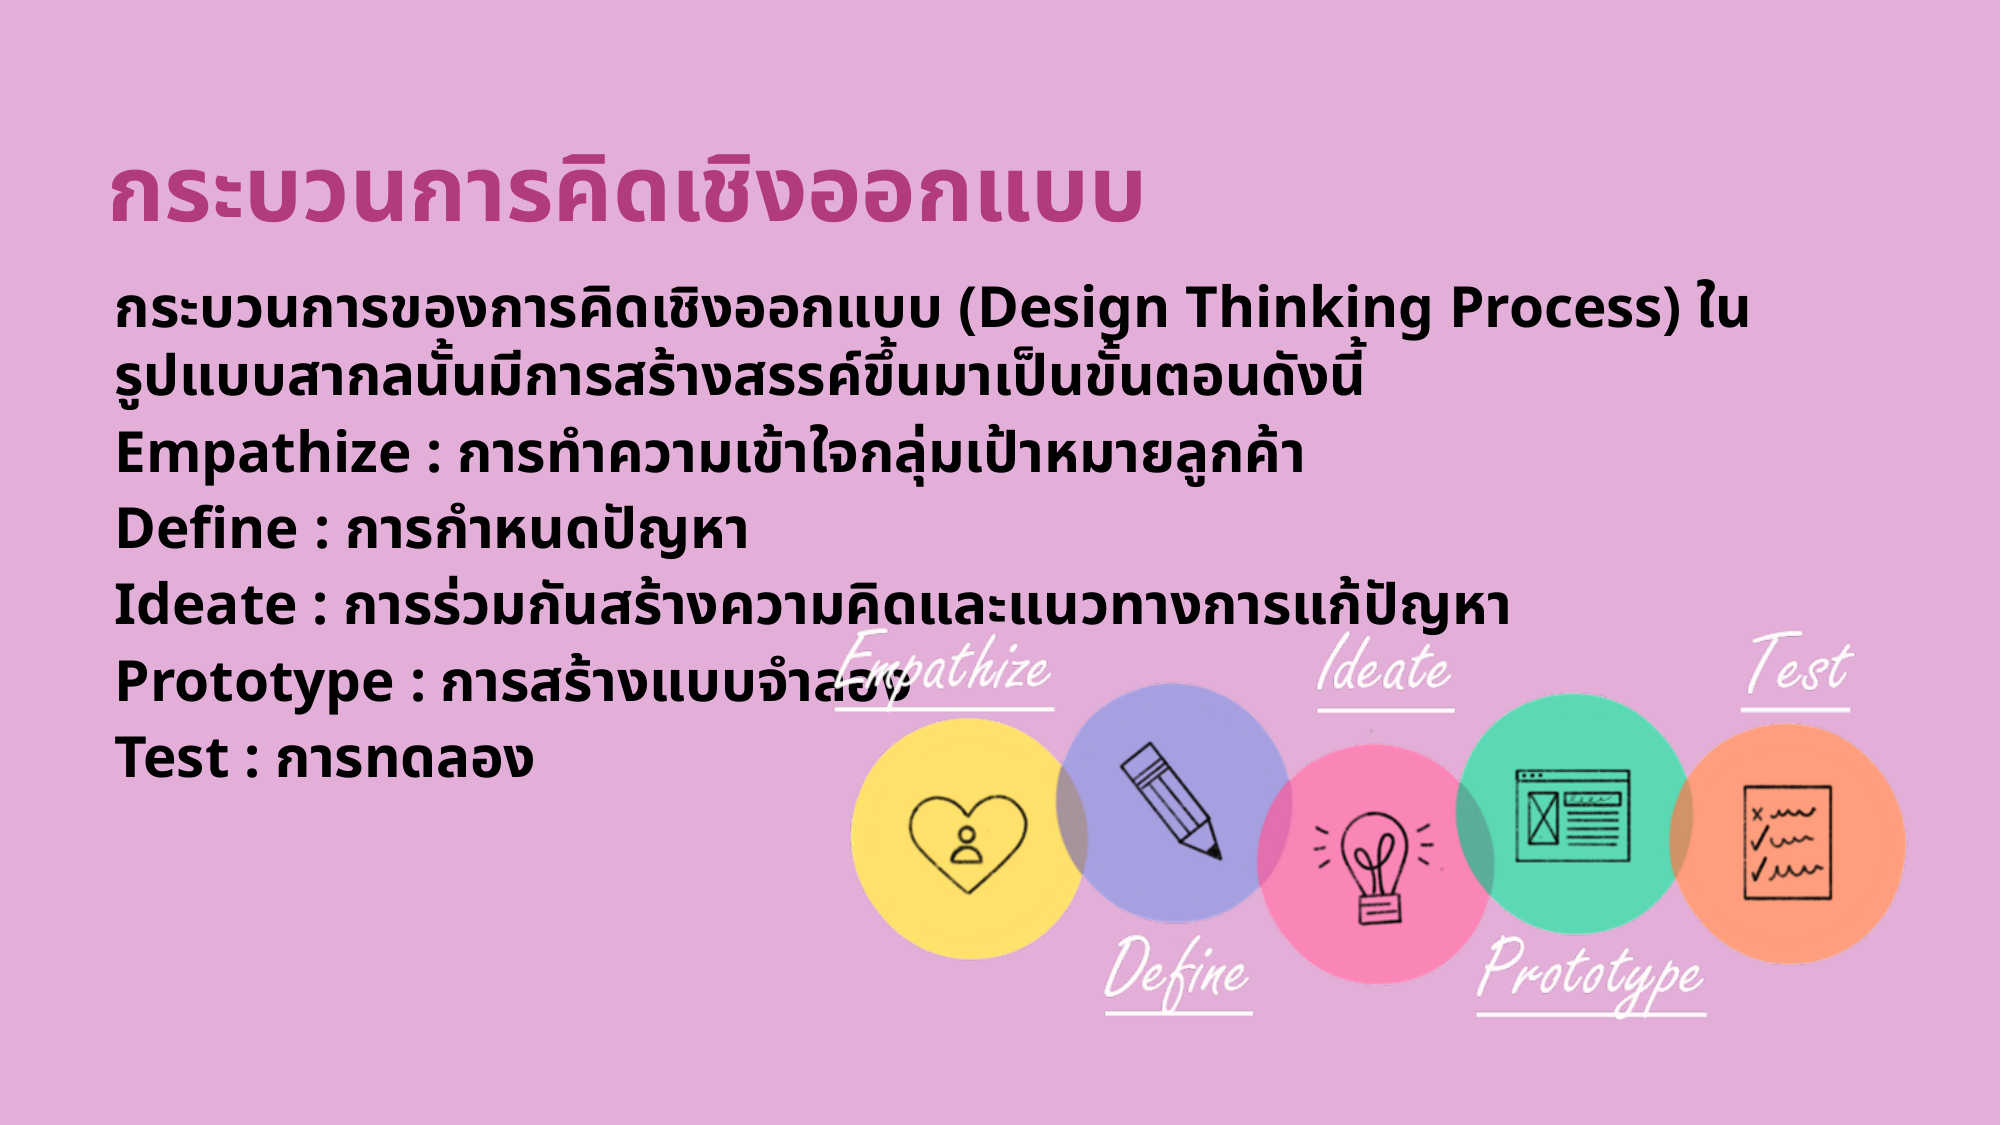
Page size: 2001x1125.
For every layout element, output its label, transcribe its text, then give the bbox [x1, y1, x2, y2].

list กระบวนการของการคิดเชิงออกแบบ (Design Thinking Process) ในรูปแบบสากลนั้นมีการสร้างสรรค์ขึ้นมาเป็นขั้นตอนดังนี้ Empathize : การทำความเข้าใจกลุ่มเป้าหมายลูกค้า Define : การกำหนดปัญหา Ideate : การร่วมกันสร้างความคิดและแนวทางการแก้ปัญหา Prototype : การสร้างแบบจําลอง Test : การทดลอง [99, 264, 1815, 800]
picture [756, 547, 2000, 1101]
title กระบวนการคิดเชิงออกแบบ [99, 52, 1684, 240]
